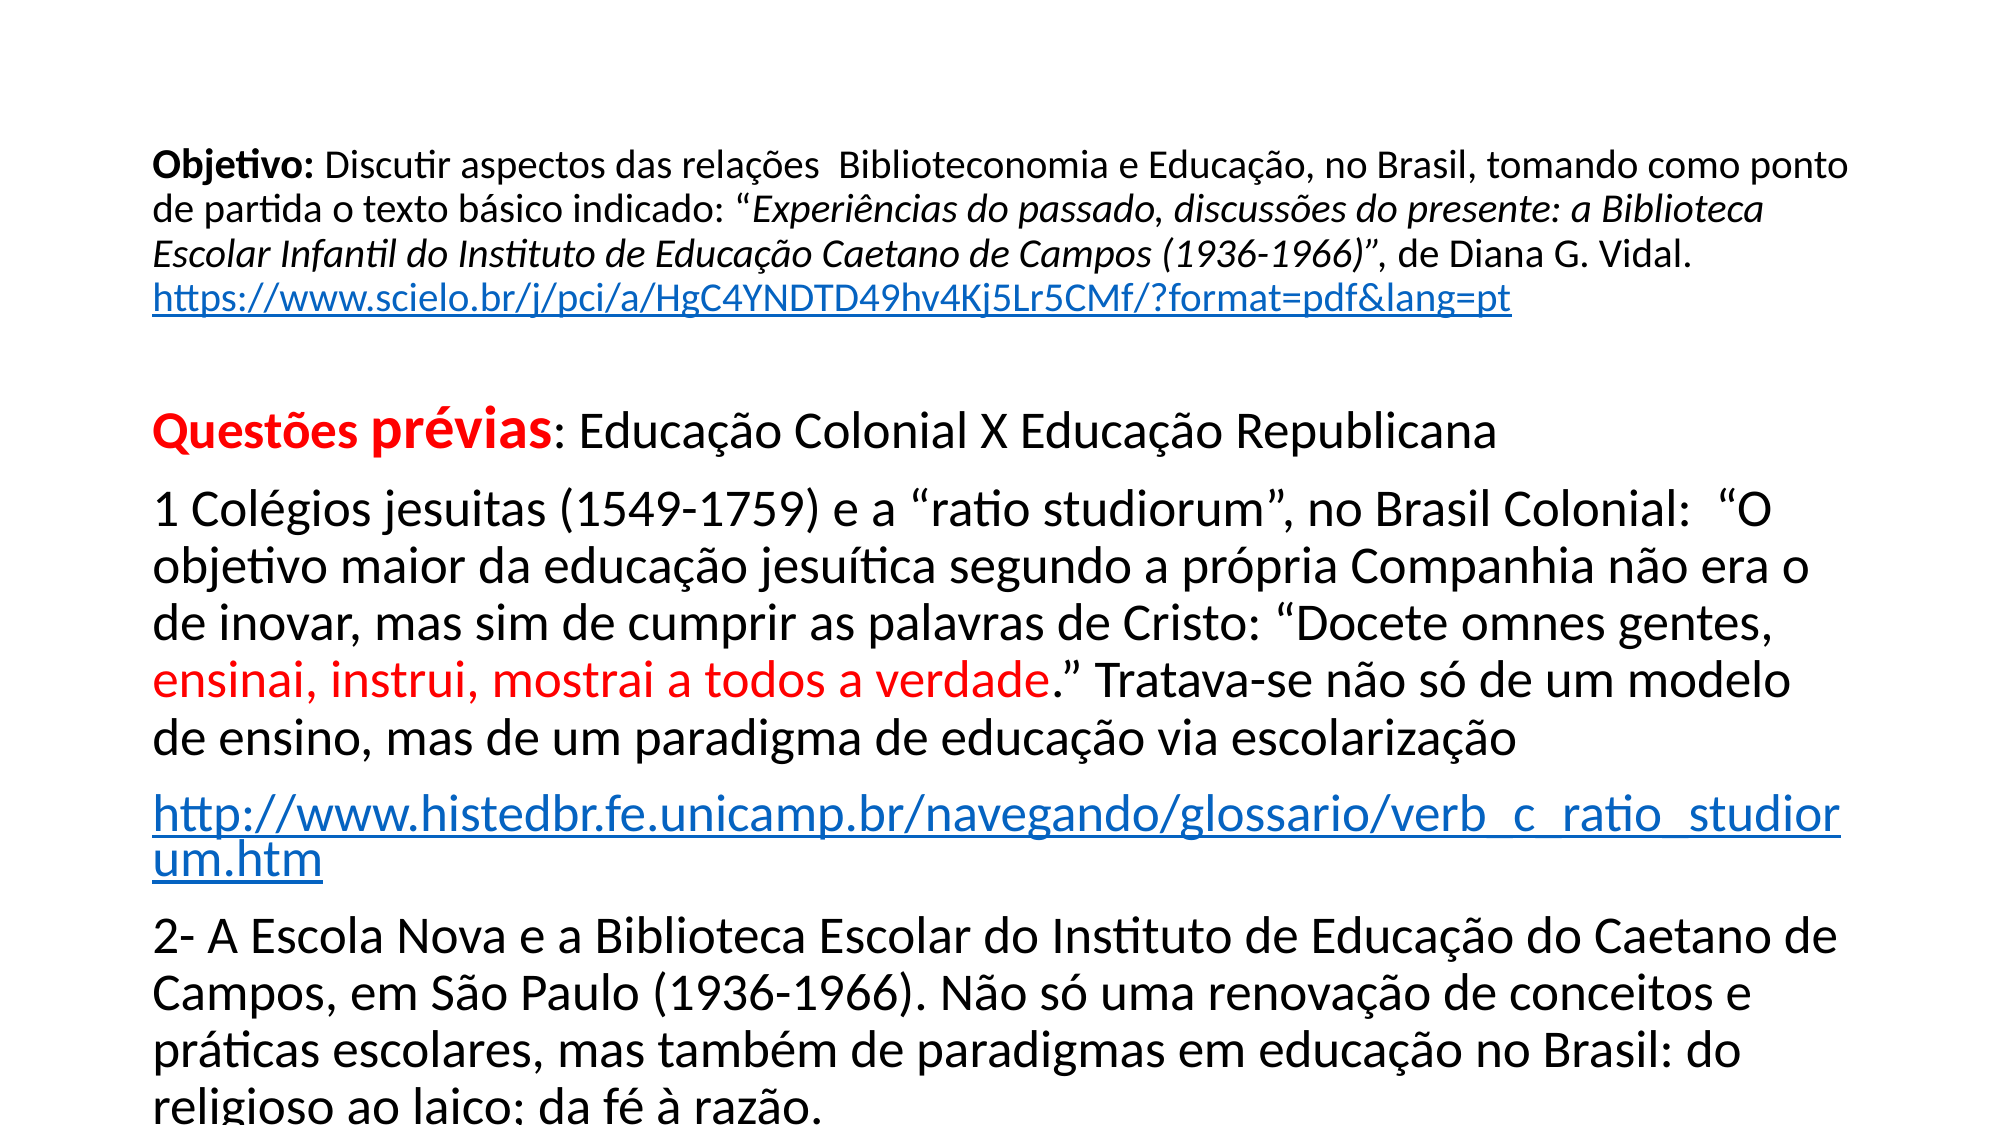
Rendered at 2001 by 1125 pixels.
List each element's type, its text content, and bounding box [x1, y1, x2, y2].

list Questões prévias: Educação Colonial X Educação Republicana 1 Colégios jesuitas (1549-1759) e a “ratio studiorum”, no Brasil Colonial: “O objetivo maior da educação jesuítica segundo a própria Companhia não era o de inovar, mas sim de cumprir as palavras de Cristo: “Docete omnes gentes, ensinai, instrui, mostrai a todos a verdade.” Tratava-se não só de um modelo de ensino, mas de um paradigma de educação via escolarização http://www.histedbr.fe.unicamp.br/navegando/glossario/verb_c_ratio_studiorum.htm 2- A Escola Nova e a Biblioteca Escolar do Instituto de Educação do Caetano de Campos, em São Paulo (1936-1966). Não só uma renovação de conceitos e práticas escolares, mas também de paradigmas em educação no Brasil: do religioso ao laico; da fé à razão. [137, 388, 1863, 1098]
title Objetivo: Discutir aspectos das relações Biblioteconomia e Educação, no Brasil, tomando como ponto de partida o texto básico indicado: “Experiências do passado, discussões do presente: a Biblioteca Escolar Infantil do Instituto de Educação Caetano de Campos (1936-1966)”, de Diana G. Vidal. https://www.scielo.br/j/pci/a/HgC4YNDTD49hv4Kj5Lr5CMf/?format=pdf&lang=pt [137, 76, 1871, 389]
